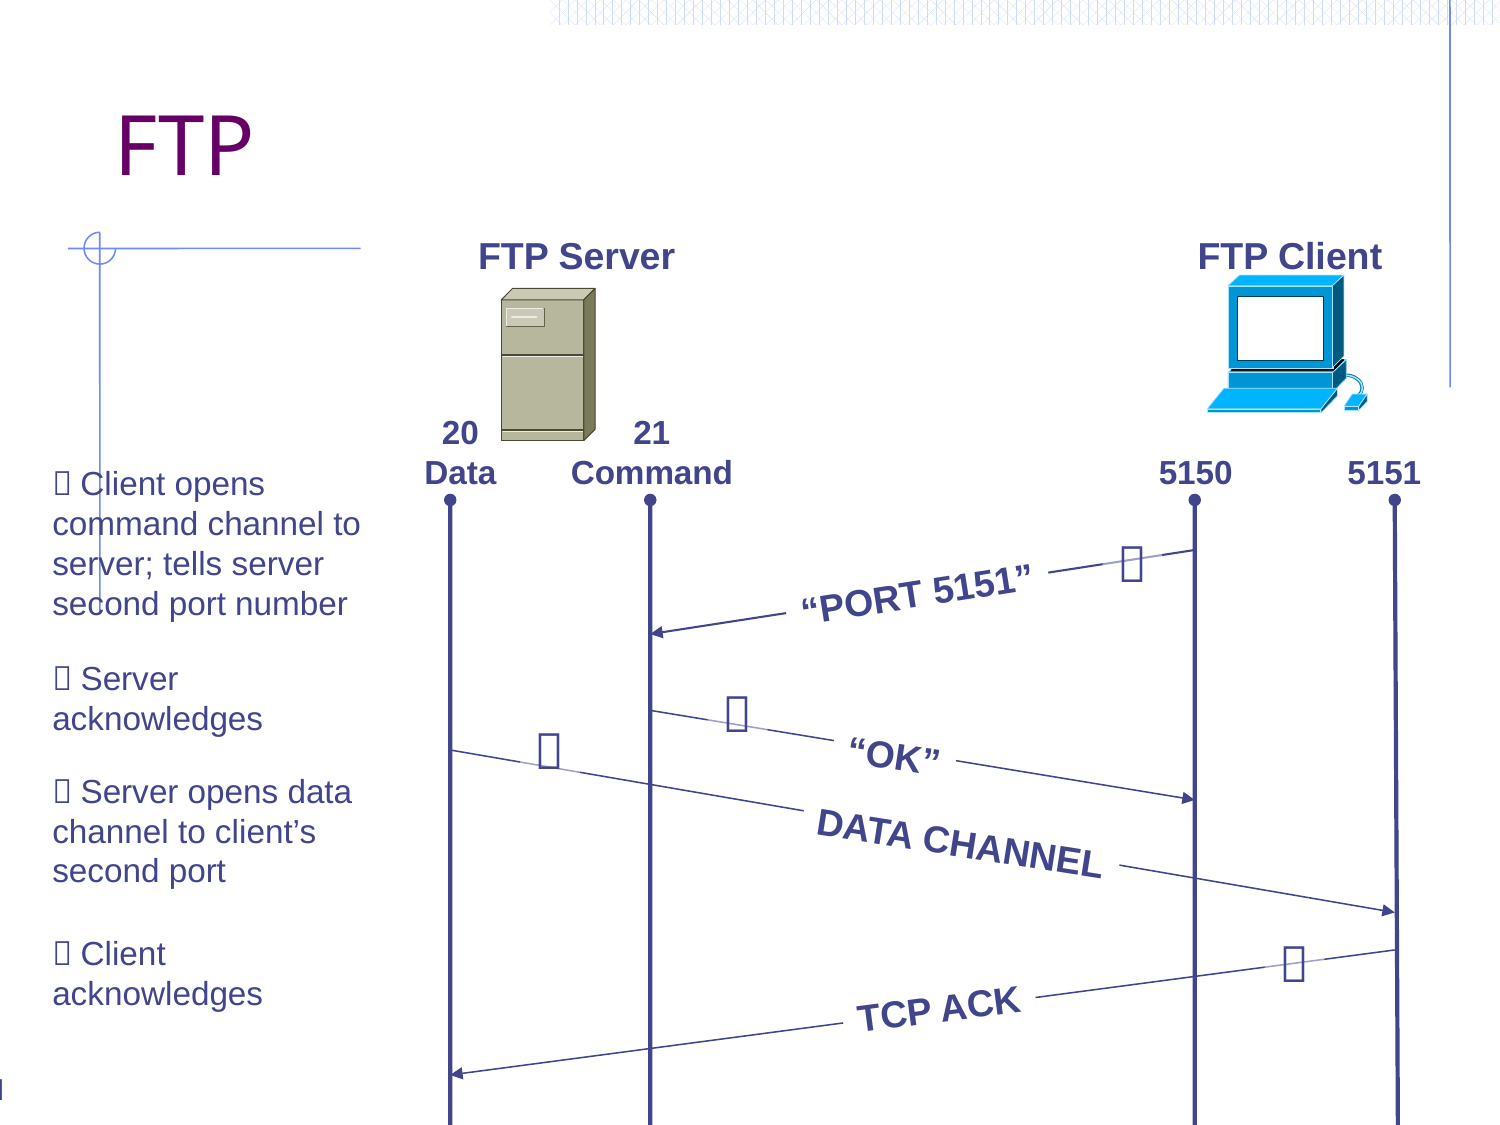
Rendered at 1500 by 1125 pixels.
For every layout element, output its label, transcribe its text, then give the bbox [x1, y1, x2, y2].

text_box FTP Server [463, 224, 691, 285]
text_box 20 Data [409, 403, 512, 499]
text_box [444, 499, 457, 749]
text_box FTP Client [1182, 224, 1398, 285]
text_box  [520, 712, 580, 788]
text_box “OK” [828, 715, 960, 794]
title FTP [99, 49, 1376, 201]
text_box [1120, 865, 1395, 917]
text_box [1206, 274, 1368, 414]
text_box [650, 613, 786, 639]
text_box  Client opens command channel to server; tells server second port number [37, 454, 425, 629]
text_box  Client acknowledges [37, 924, 388, 1020]
text_box  Server acknowledges [37, 649, 410, 745]
text_box  [707, 674, 768, 750]
text_box  Server opens data channel to client’s second port [37, 762, 410, 897]
text_box 21 Command [555, 403, 748, 499]
text_box 5150 [1143, 403, 1248, 499]
text_box “PORT 5151” [781, 542, 1053, 643]
text_box [1388, 499, 1401, 1125]
picture [499, 287, 597, 442]
text_box DATA CHANNEL [798, 787, 1124, 897]
text_box  [1102, 524, 1163, 600]
text_box  [1264, 924, 1325, 1000]
text_box [644, 499, 657, 633]
text_box 5151 [1332, 403, 1437, 499]
text_box [450, 1022, 843, 1080]
text_box [956, 760, 1195, 805]
text_box TCP ACK [838, 964, 1040, 1050]
text_box [1188, 499, 1201, 549]
